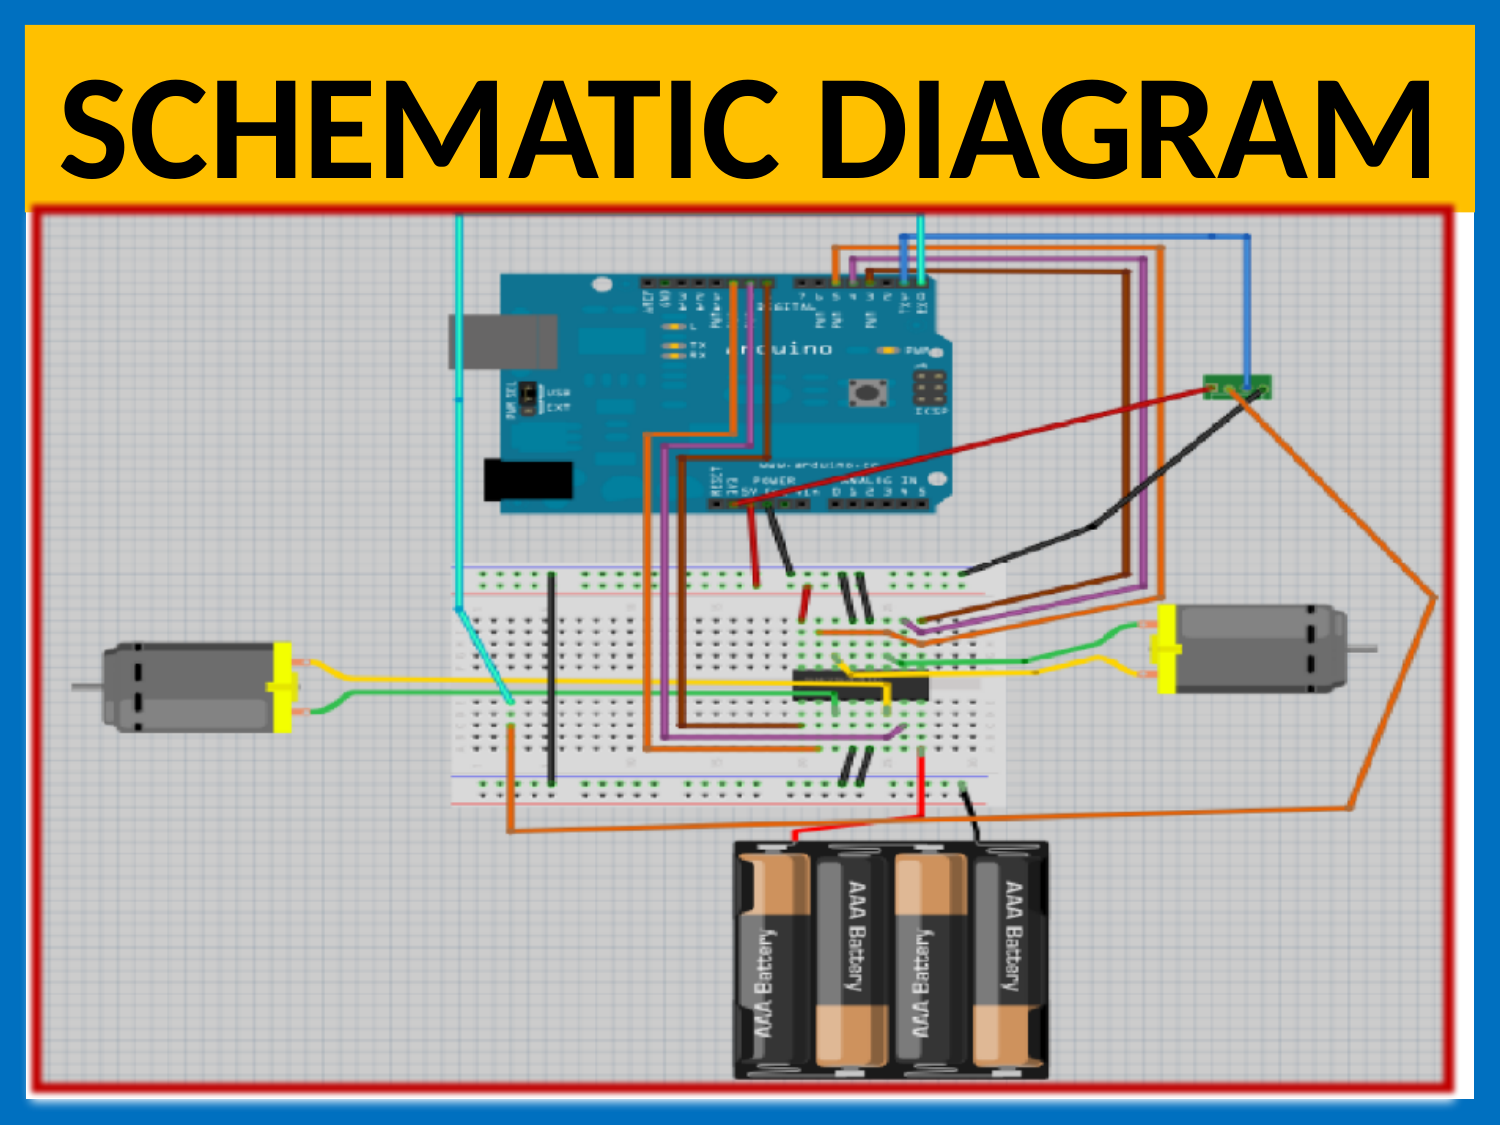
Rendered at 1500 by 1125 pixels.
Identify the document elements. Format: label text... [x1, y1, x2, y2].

text_box [0, 0, 1500, 1125]
title SCHEMATIC DIAGRAM [24, 24, 1475, 213]
picture [37, 210, 1451, 1088]
